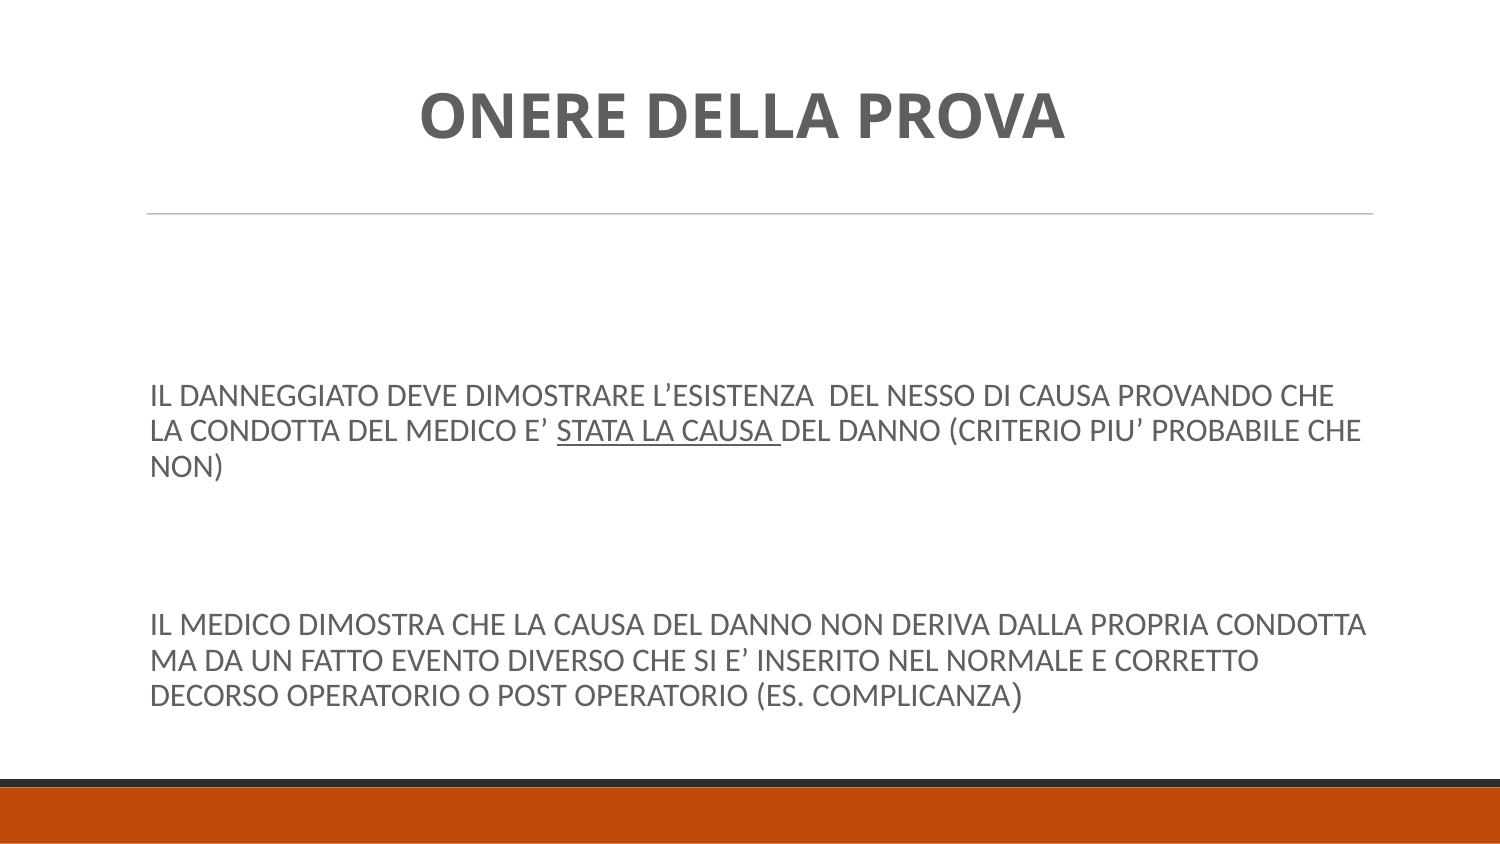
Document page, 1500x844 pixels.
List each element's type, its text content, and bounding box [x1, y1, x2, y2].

title ONERE DELLA PROVA [51, 72, 1449, 167]
list IL DANNEGGIATO DEVE DIMOSTRARE L’ESISTENZA DEL NESSO DI CAUSA PROVANDO CHE LA CONDOTTA DEL MEDICO E’ STATA LA CAUSA DEL DANNO (CRITERIO PIU’ PROBABILE CHE NON) IL MEDICO DIMOSTRA CHE LA CAUSA DEL DANNO NON DERIVA DALLA PROPRIA CONDOTTA MA DA UN FATTO EVENTO DIVERSO CHE SI E’ INSERITO NEL NORMALE E CORRETTO DECORSO OPERATORIO O POST OPERATORIO (ES. COMPLICANZA) [135, 227, 1373, 723]
